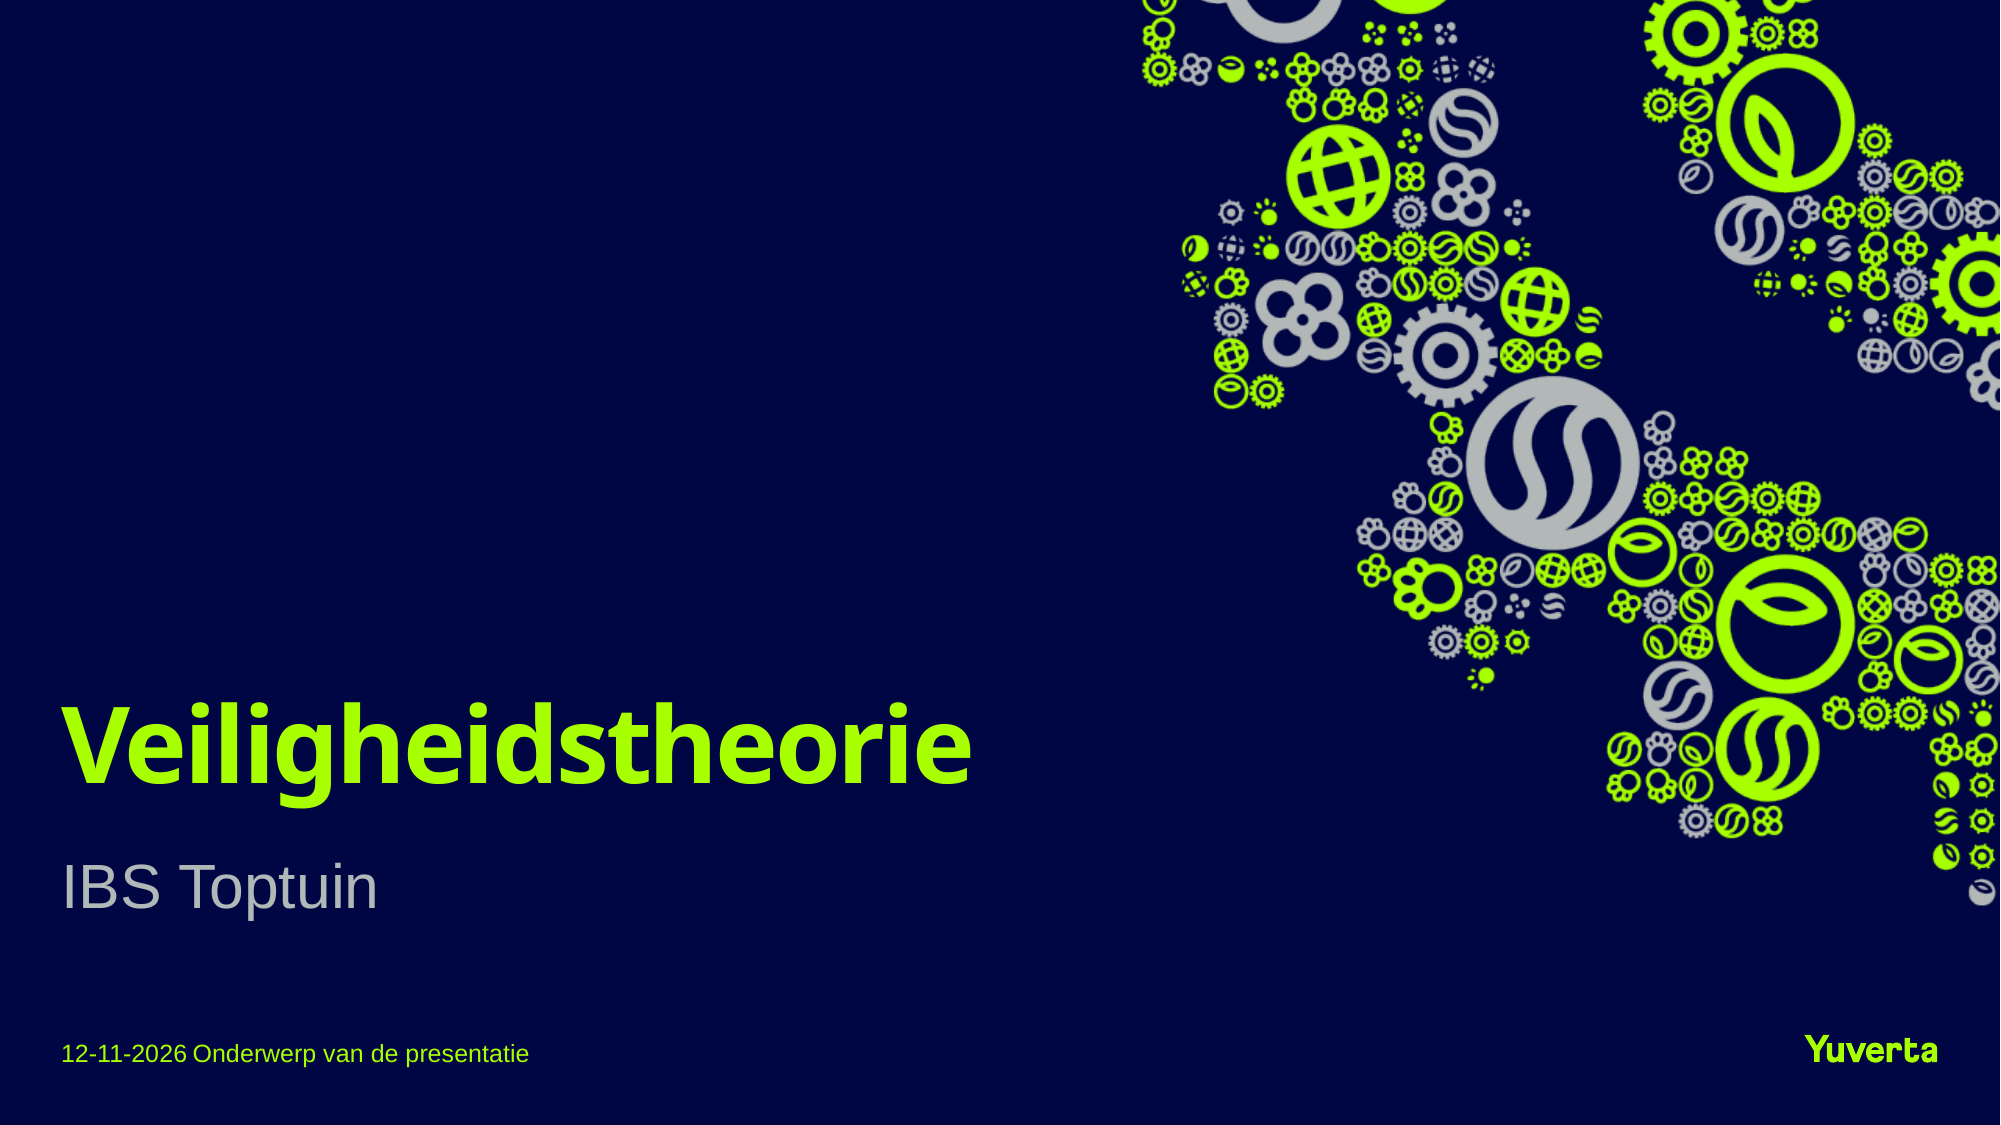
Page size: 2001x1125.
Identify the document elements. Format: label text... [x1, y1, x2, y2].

subtitle IBS Toptuin [61, 845, 1320, 1006]
title Veiligheidstheorie [60, 463, 1319, 805]
footer Onderwerp van de presentatie [193, 1037, 1000, 1073]
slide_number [60, 1037, 193, 1073]
picture [0, 0, 2000, 1125]
